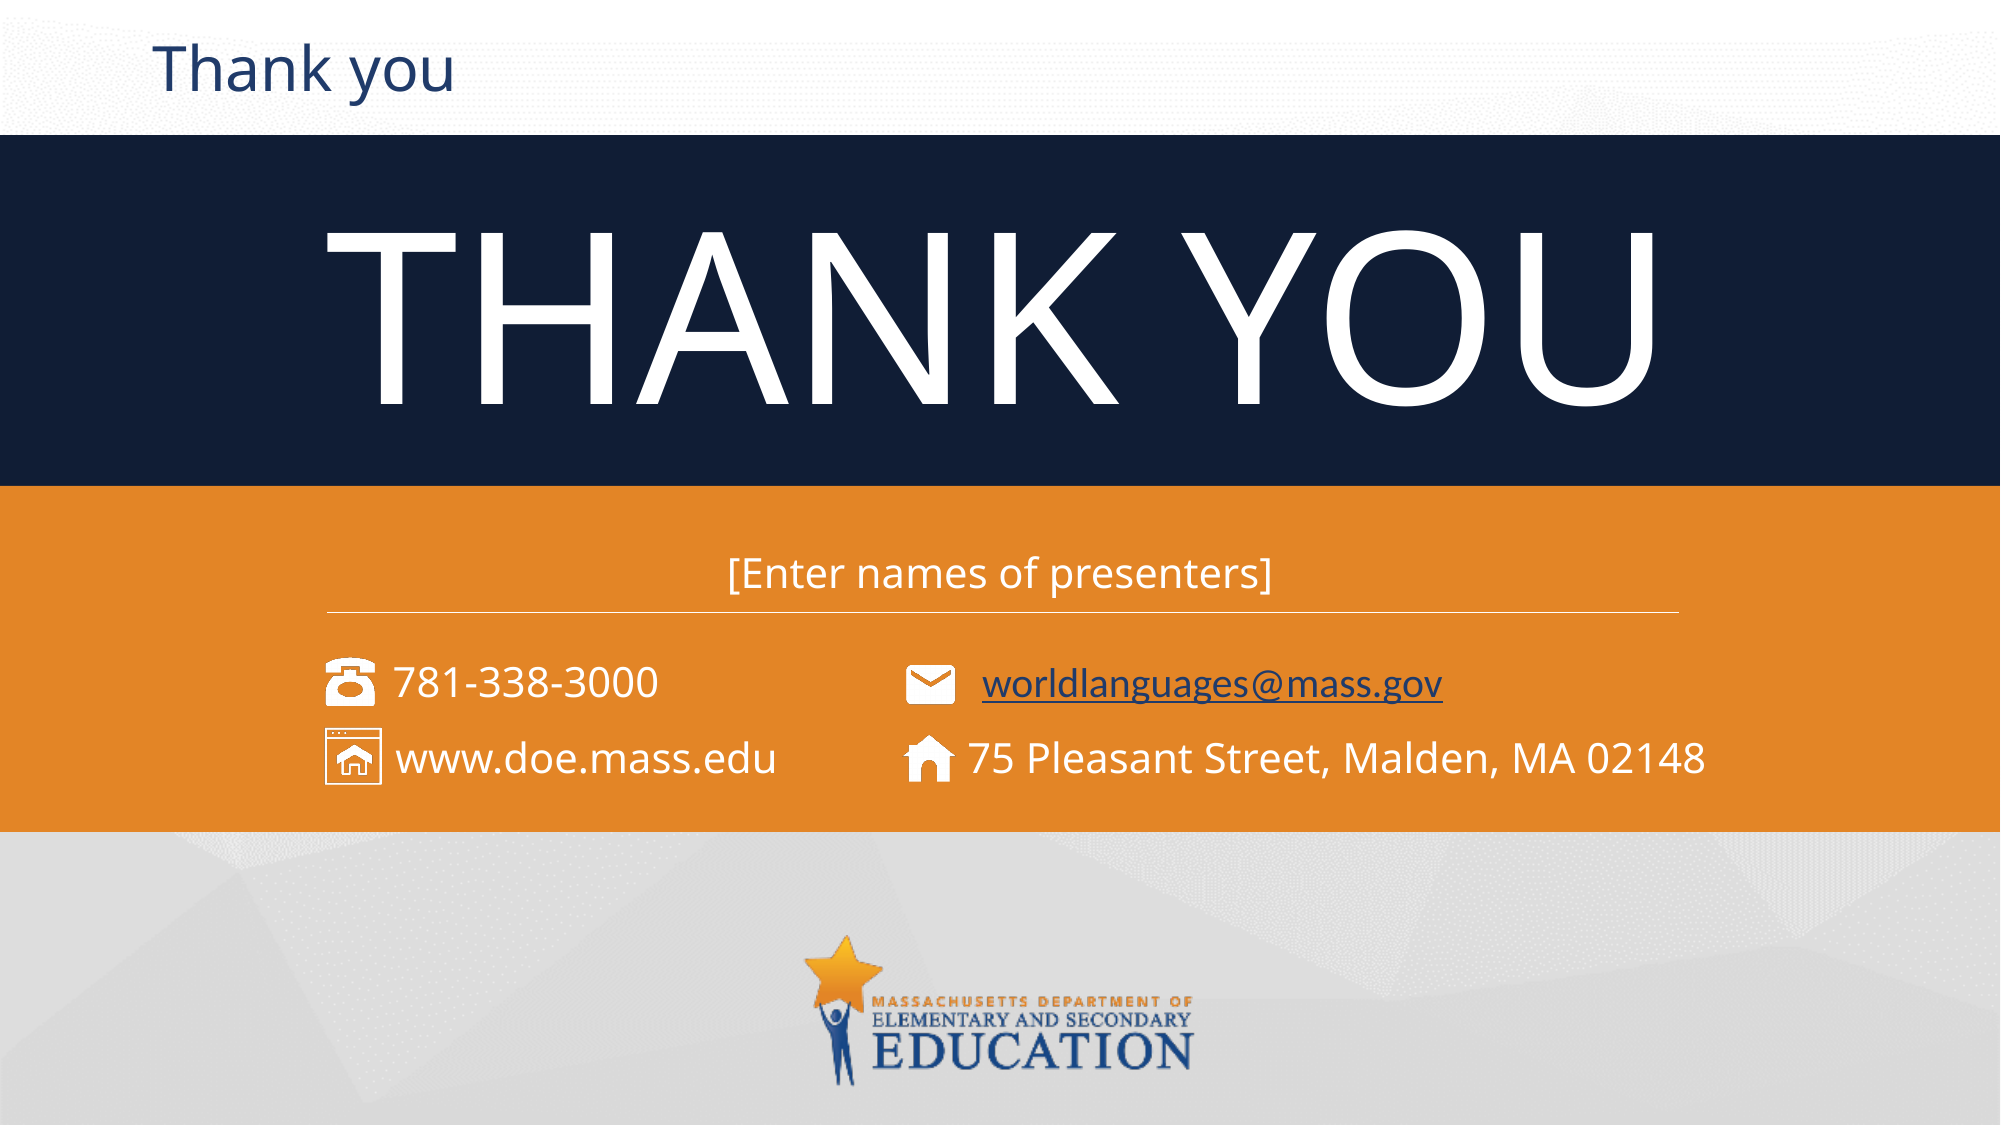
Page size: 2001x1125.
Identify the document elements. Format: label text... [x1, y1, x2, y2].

text_box 75 Pleasant Street, Malden, MA 02148 [967, 724, 1786, 790]
text_box [Enter names of presenters] [0, 539, 2000, 605]
text_box www.doe.mass.edu [393, 724, 876, 790]
picture [320, 714, 393, 800]
text_box worldlanguages@mass.gov [967, 648, 1738, 724]
picture [322, 655, 378, 708]
picture [897, 648, 968, 711]
text_box 781-338-3000 [377, 648, 765, 714]
text_box THANK YOU [0, 157, 2000, 461]
picture [894, 720, 967, 794]
title Thank you [137, 59, 592, 83]
picture [0, 0, 2001, 1125]
